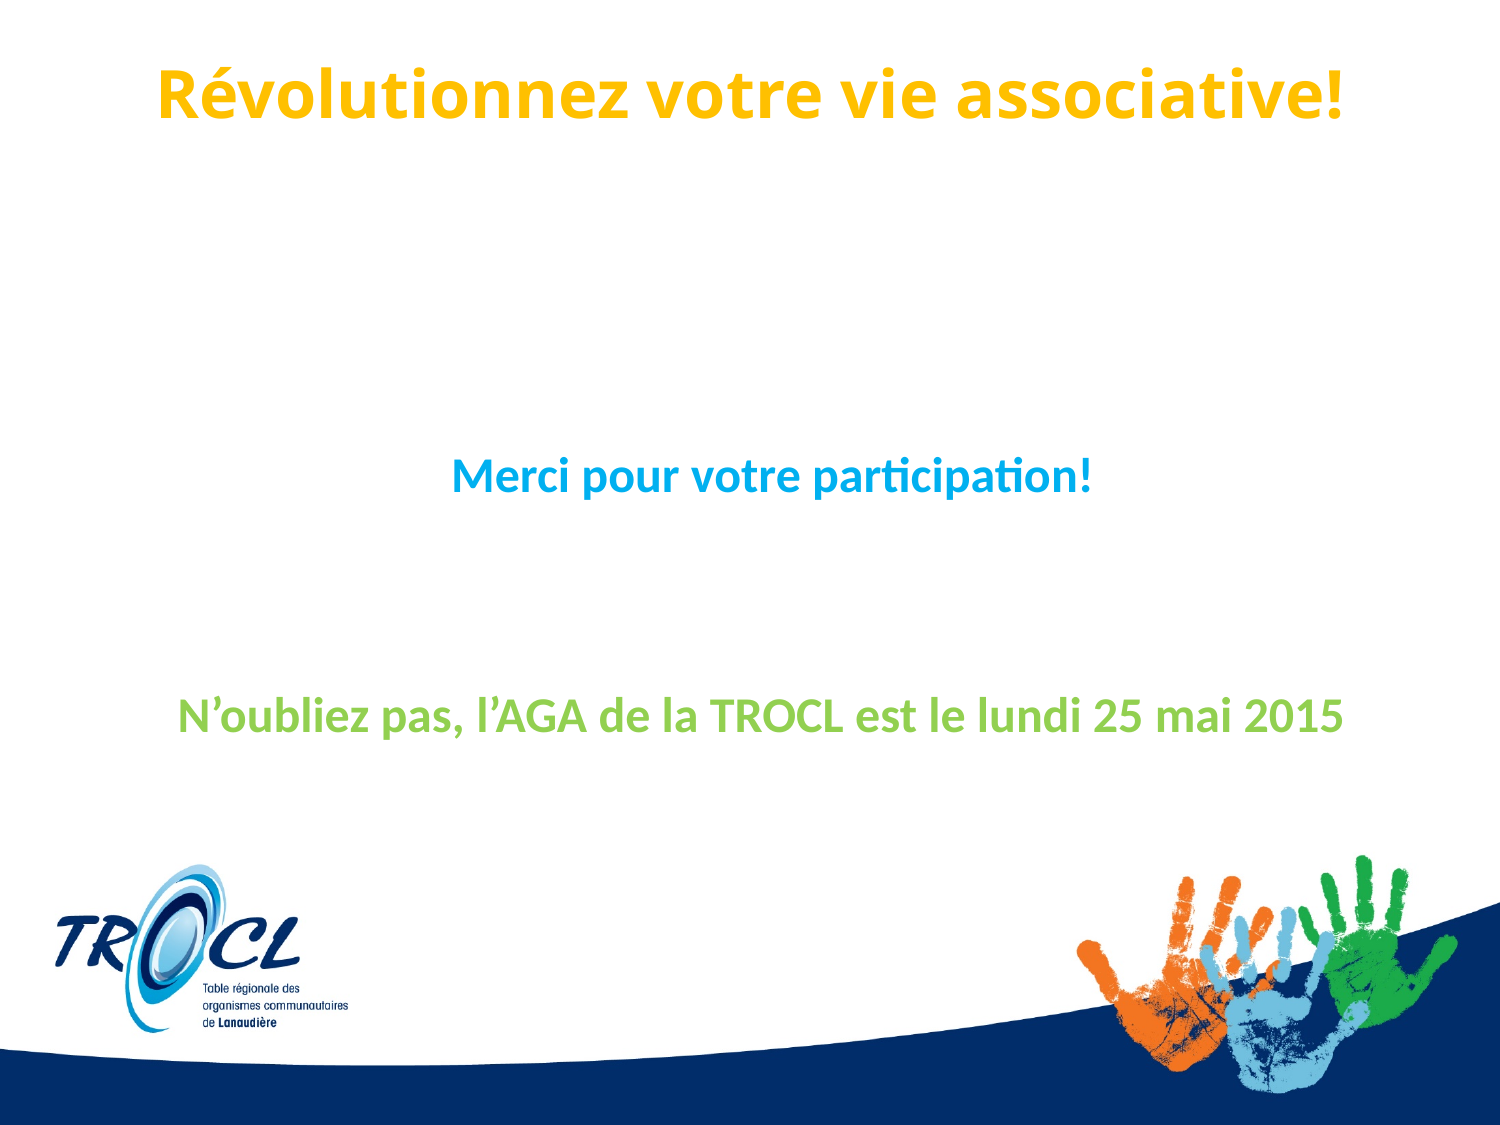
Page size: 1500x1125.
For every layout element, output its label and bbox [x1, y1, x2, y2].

list [0, 0, 1500, 1125]
